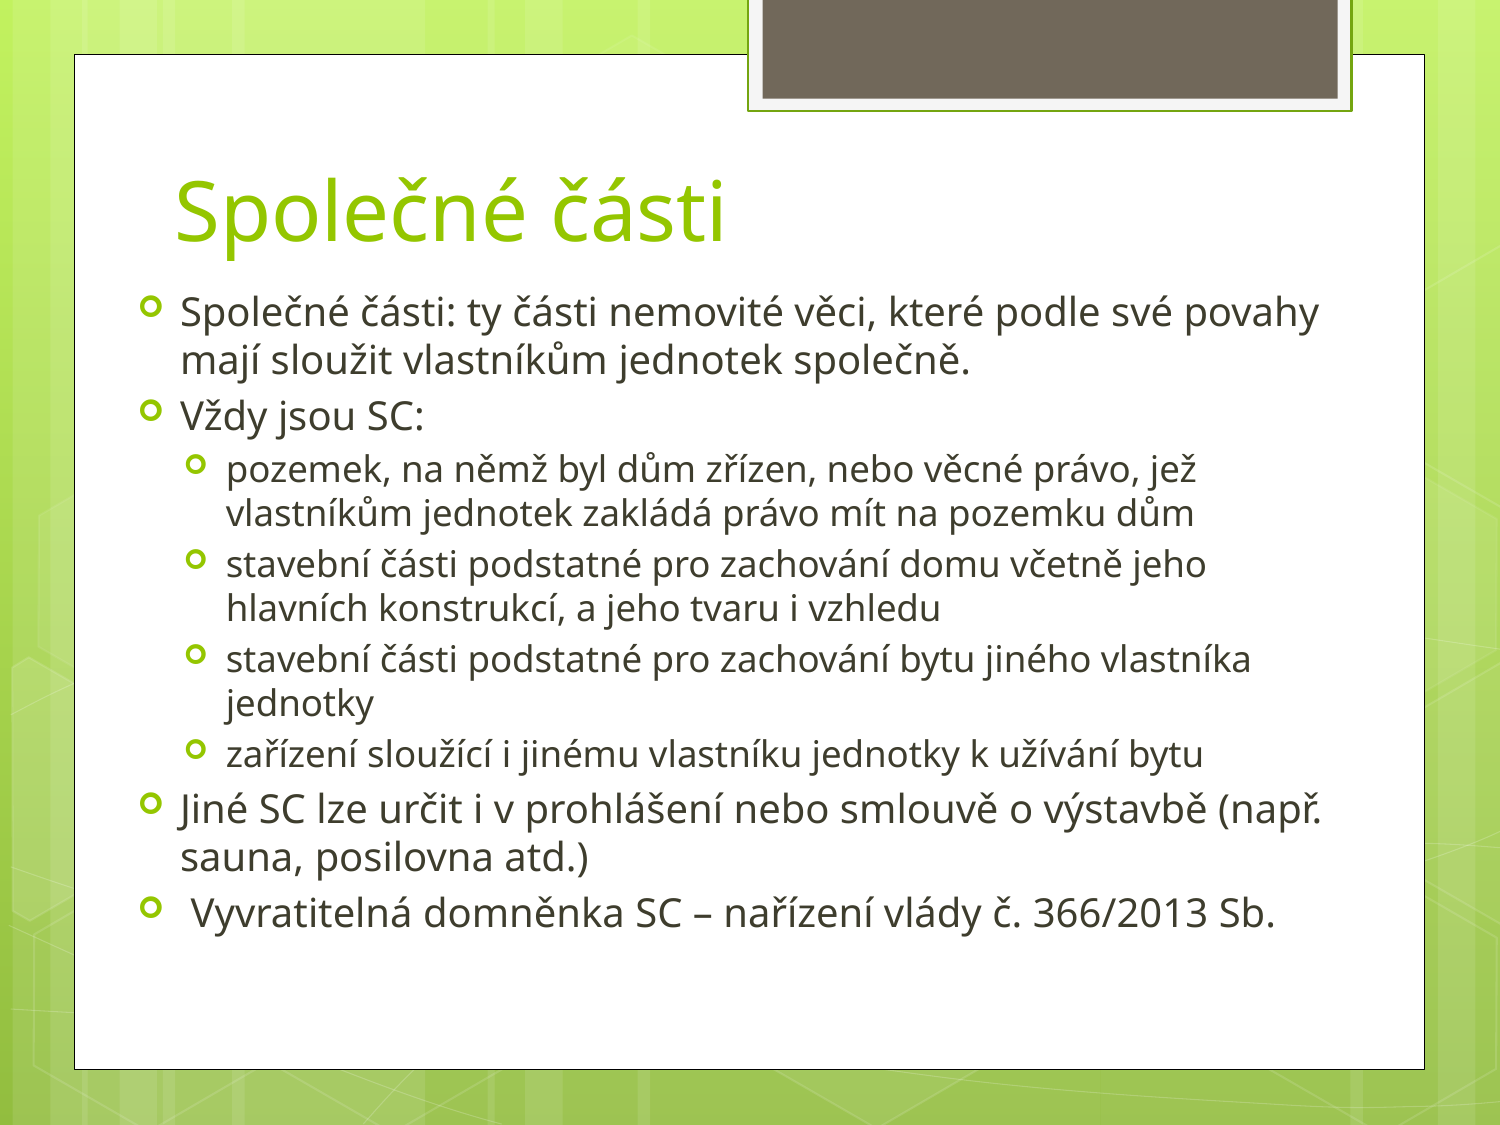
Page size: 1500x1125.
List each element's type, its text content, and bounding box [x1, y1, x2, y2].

list Společné části: ty části nemovité věci, které podle své povahy mají sloužit vlastníkům jednotek společně. Vždy jsou SC: pozemek, na němž byl dům zřízen, nebo věcné právo, jež vlastníkům jednotek zakládá právo mít na pozemku dům stavební části podstatné pro zachování domu včetně jeho hlavních konstrukcí, a jeho tvaru i vzhledu stavební části podstatné pro zachování bytu jiného vlastníka jednotky zařízení sloužící i jinému vlastníku jednotky k užívání bytu Jiné SC lze určit i v prohlášení nebo smlouvě o výstavbě (např. sauna, posilovna atd.) Vyvratitelná domněnka SC – nařízení vlády č. 366/2013 Sb. [112, 278, 1365, 957]
title Společné části [159, 54, 1312, 266]
